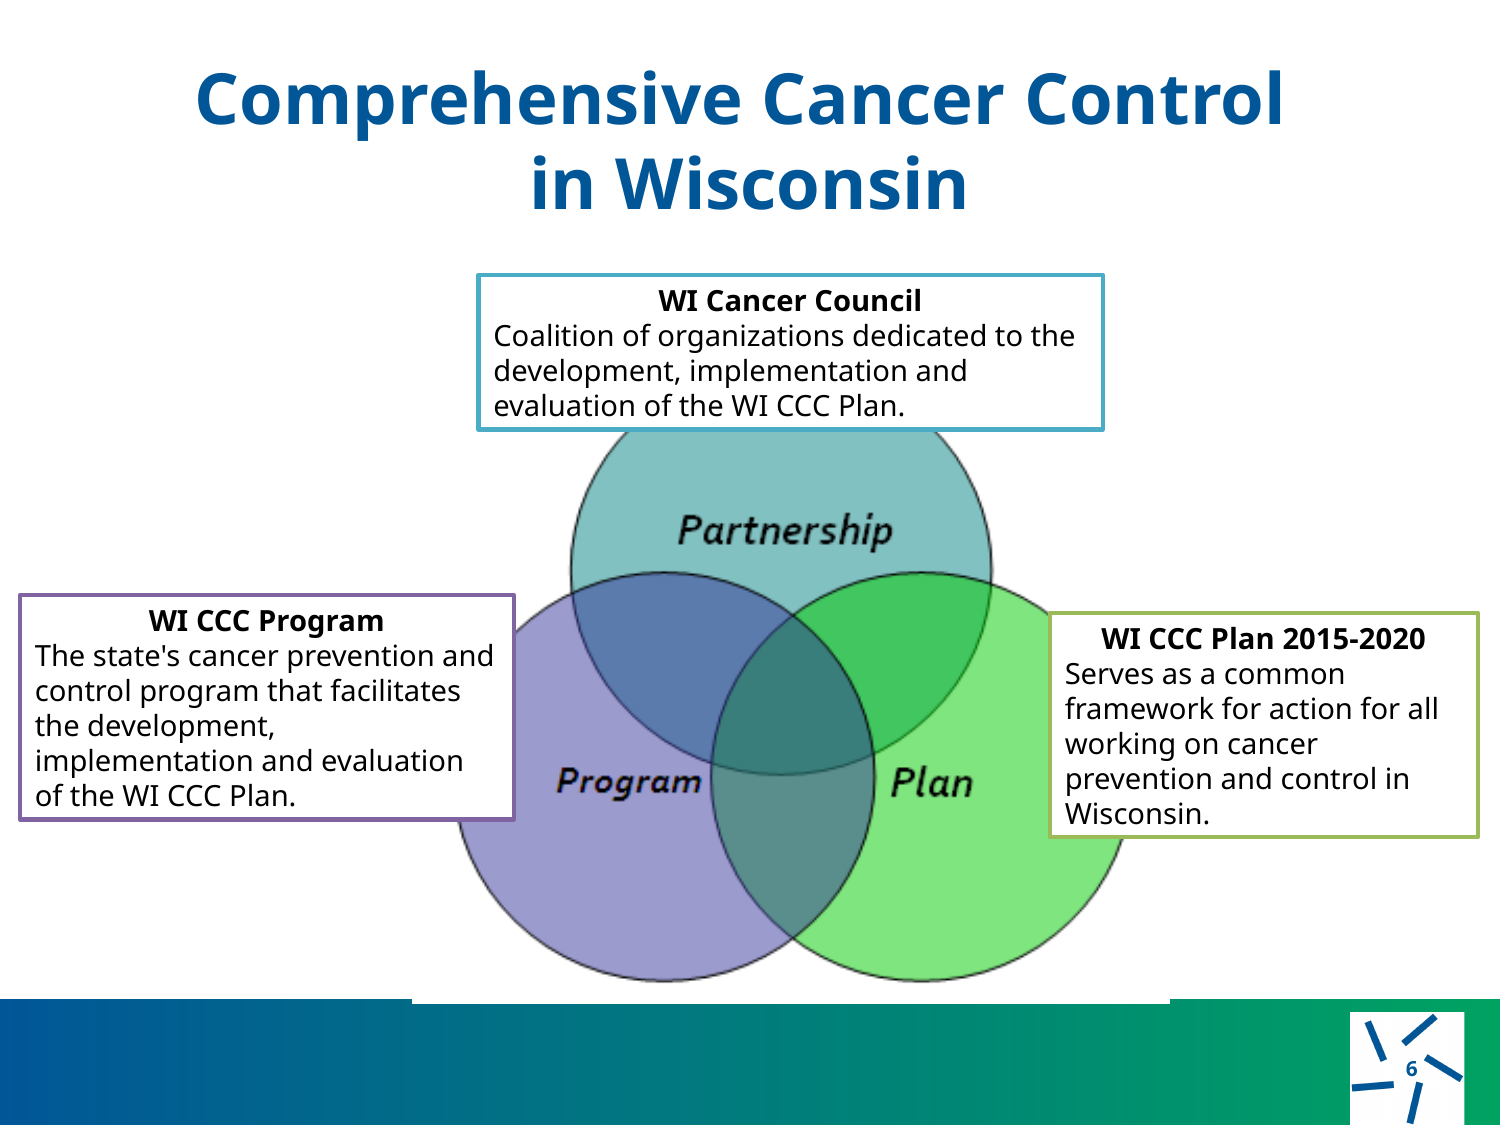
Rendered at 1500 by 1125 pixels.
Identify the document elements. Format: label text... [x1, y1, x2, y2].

slide_number 6 [1025, 1040, 1433, 1100]
text_box WI Cancer Council Coalition of organizations dedicated to the development, implementation and evaluation of the WI CCC Plan. [476, 273, 1105, 332]
title Comprehensive Cancer Control in Wisconsin [75, 45, 1425, 233]
text_box WI CCC Program The state's cancer prevention and control program that facilitates the development, implementation and evaluation of the WI CCC Plan. [18, 593, 407, 822]
picture [412, 334, 1170, 1004]
text_box WI CCC Plan 2015-2020 Serves as a common framework for action for all working on cancer prevention and control in Wisconsin. [1173, 611, 1480, 839]
